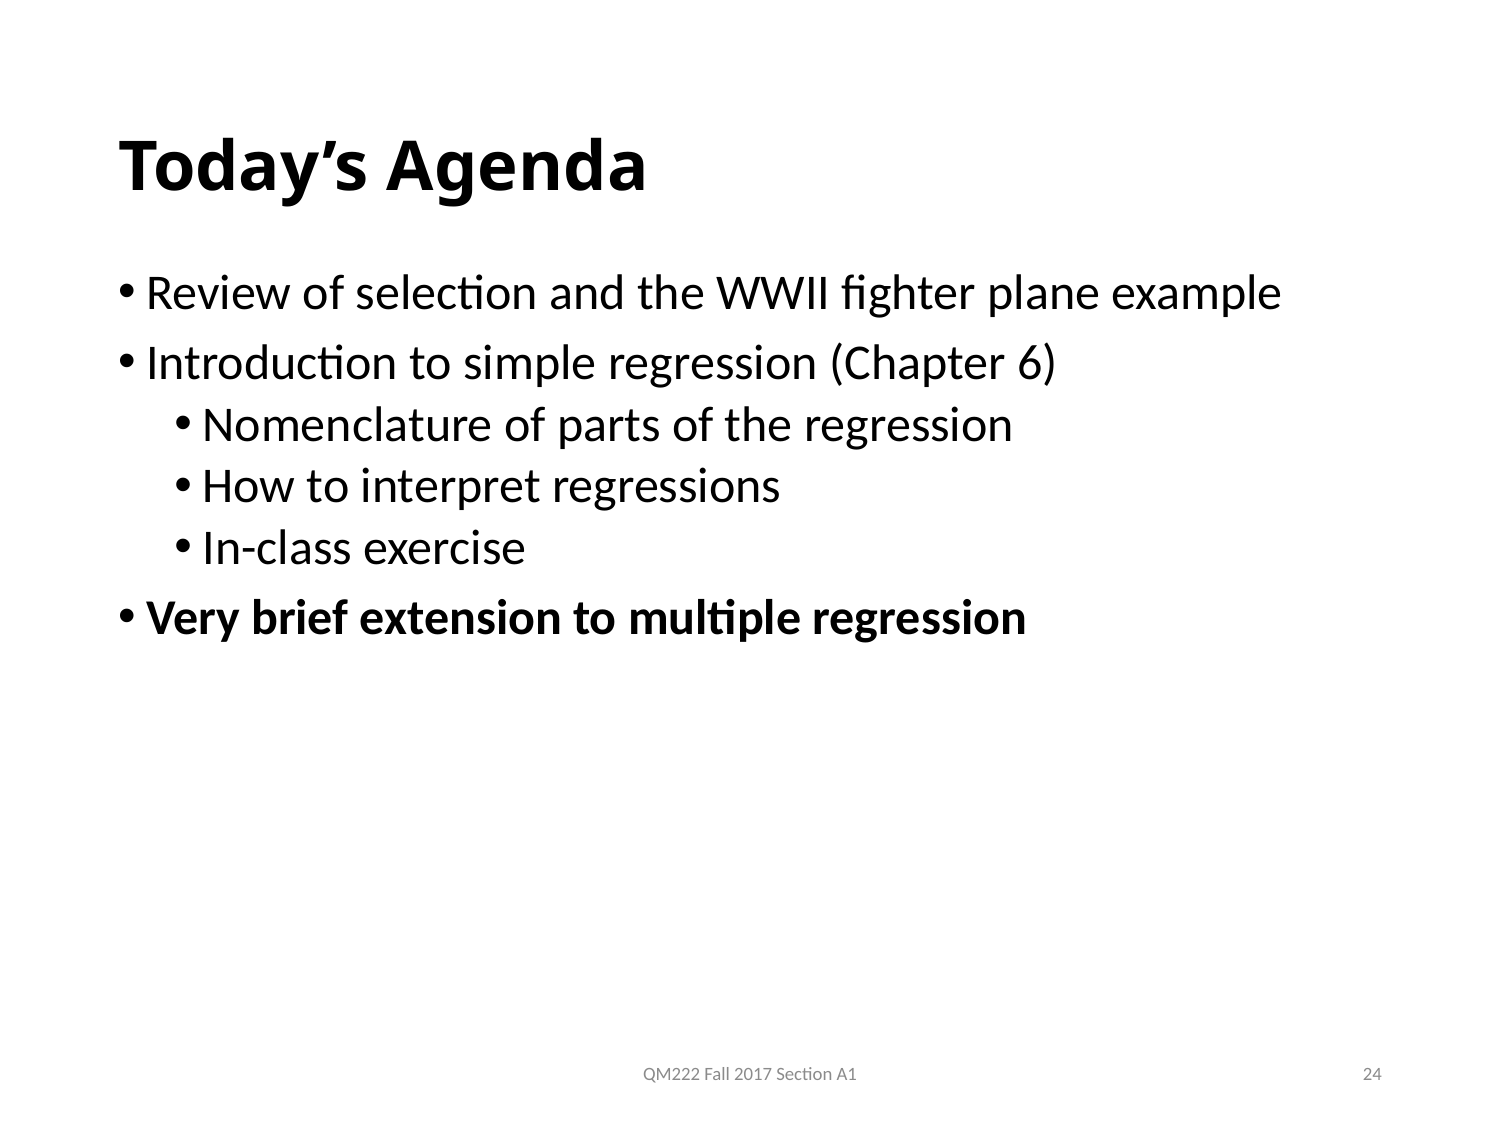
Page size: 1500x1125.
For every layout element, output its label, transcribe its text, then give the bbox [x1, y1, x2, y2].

footer QM222 Fall 2017 Section A1 [496, 1042, 1004, 1103]
slide_number 24 [1059, 1042, 1397, 1103]
list Review of selection and the WWII fighter plane example Introduction to simple regression (Chapter 6) Nomenclature of parts of the regression How to interpret regressions In-class exercise Very brief extension to multiple regression [103, 259, 1397, 1014]
title Today’s Agenda [103, 59, 1397, 259]
